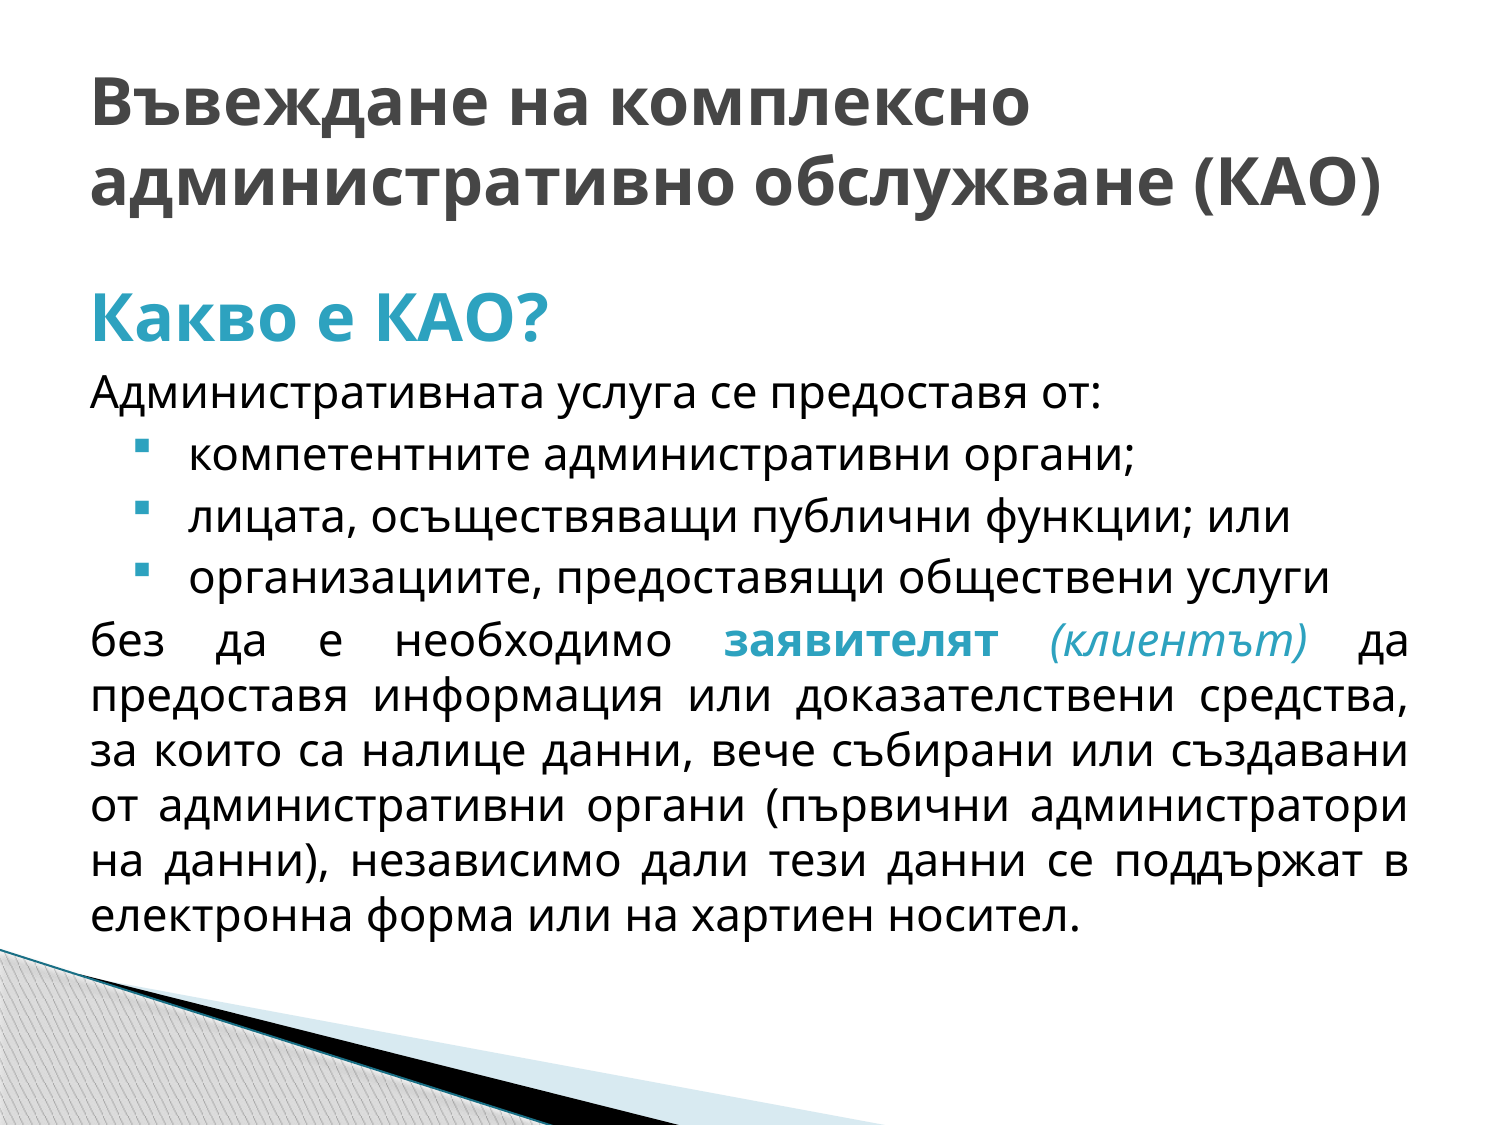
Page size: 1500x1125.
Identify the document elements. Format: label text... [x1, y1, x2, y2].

list Какво е КАО? Административната услуга се предоставя от: компетентните административни органи; лицата, осъществяващи публични функции; или организациите, предоставящи обществени услуги без да е необходимо заявителят (клиентът) да предоставя информация или доказателствени средства, за които са налице данни, вече събирани или създавани от административни органи (първични администратори на данни), независимо дали тези данни се поддържат в електронна форма или на хартиен носител. [75, 267, 1425, 977]
title Въвеждане на комплексно административно обслужване (КАО) [75, 45, 1425, 233]
